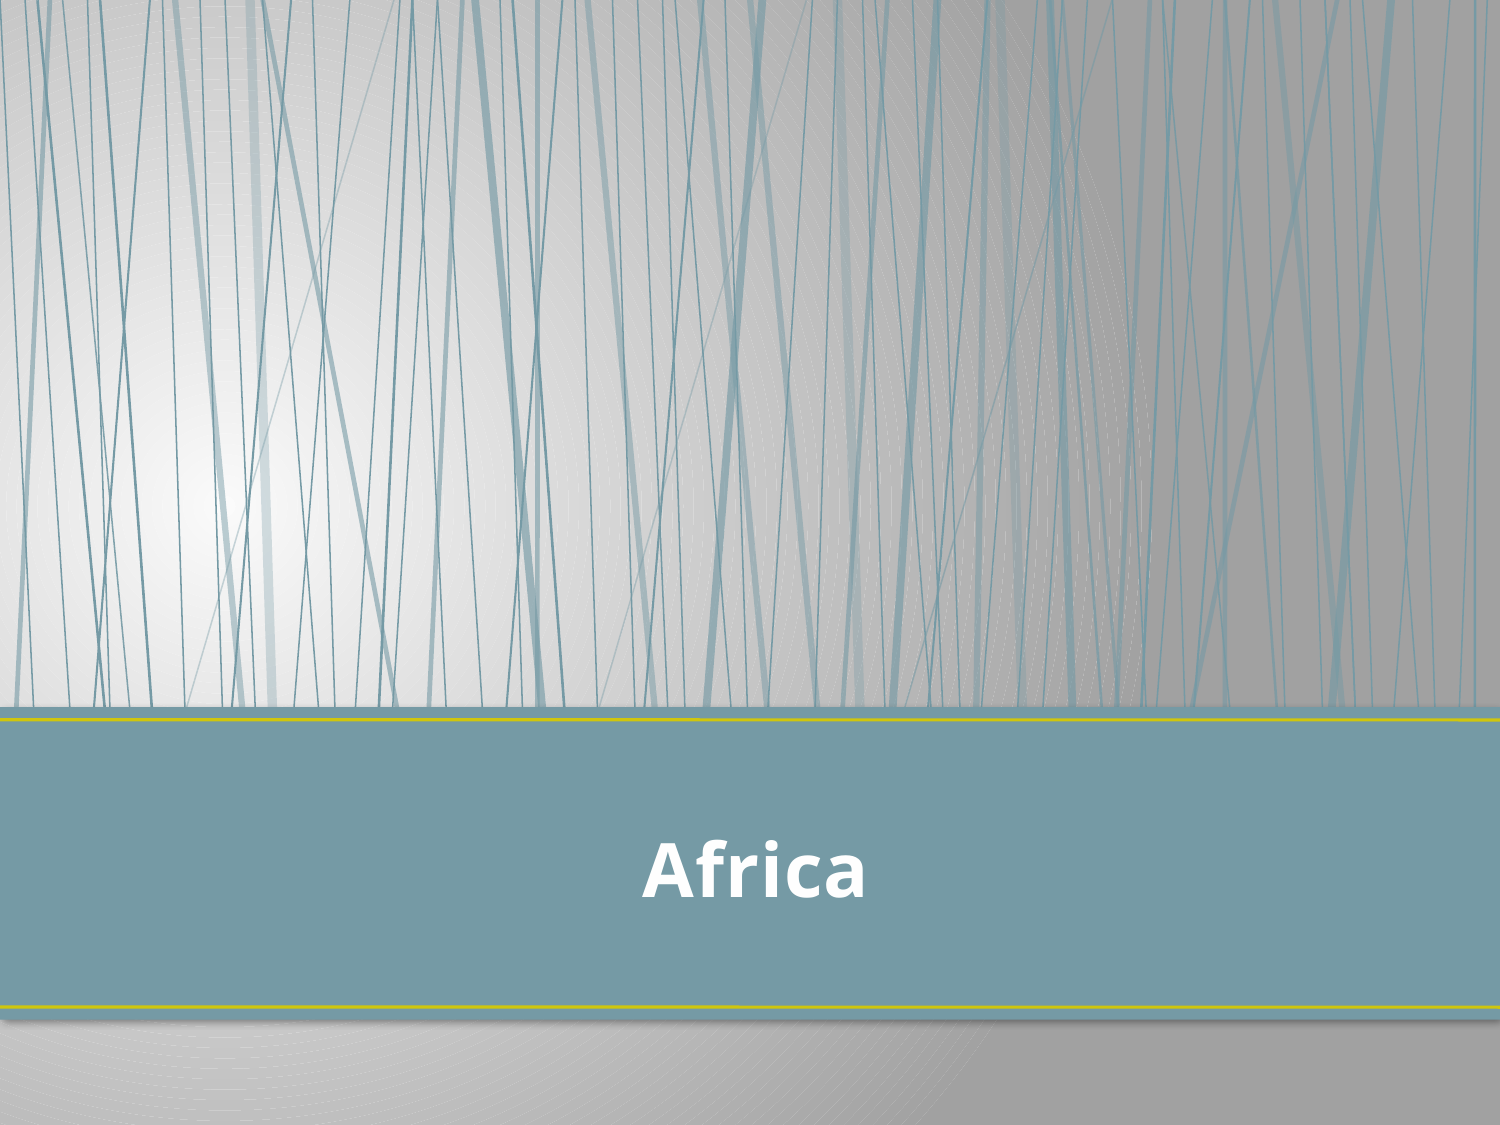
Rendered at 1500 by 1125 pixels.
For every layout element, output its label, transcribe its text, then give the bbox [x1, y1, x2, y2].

title Africa [75, 732, 1438, 920]
